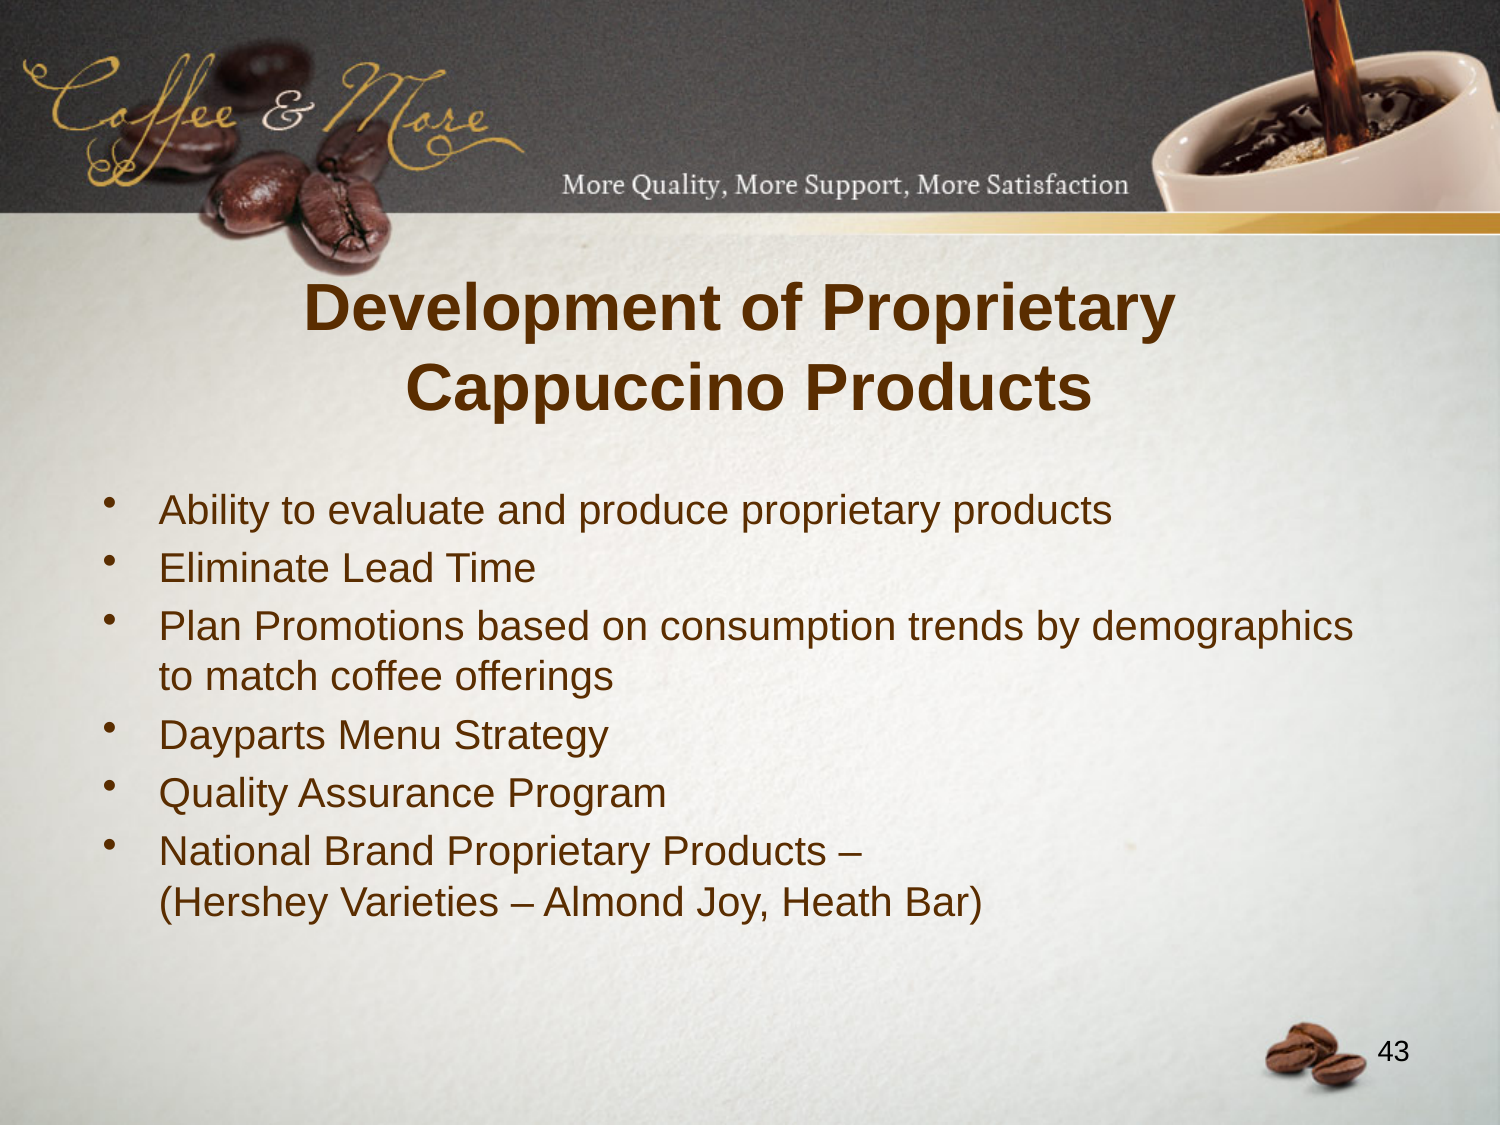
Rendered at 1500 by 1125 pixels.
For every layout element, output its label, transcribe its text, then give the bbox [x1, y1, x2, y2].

list Ability to evaluate and produce proprietary products Eliminate Lead Time Plan Promotions based on consumption trends by demographics to match coffee offerings Dayparts Menu Strategy Quality Assurance Program National Brand Proprietary Products – (Hershey Varieties – Almond Joy, Heath Bar) [87, 474, 1438, 1043]
title Development of Proprietary Cappuccino Products [74, 249, 1426, 438]
slide_number 43 [1074, 1024, 1426, 1103]
picture [0, 0, 1500, 1125]
